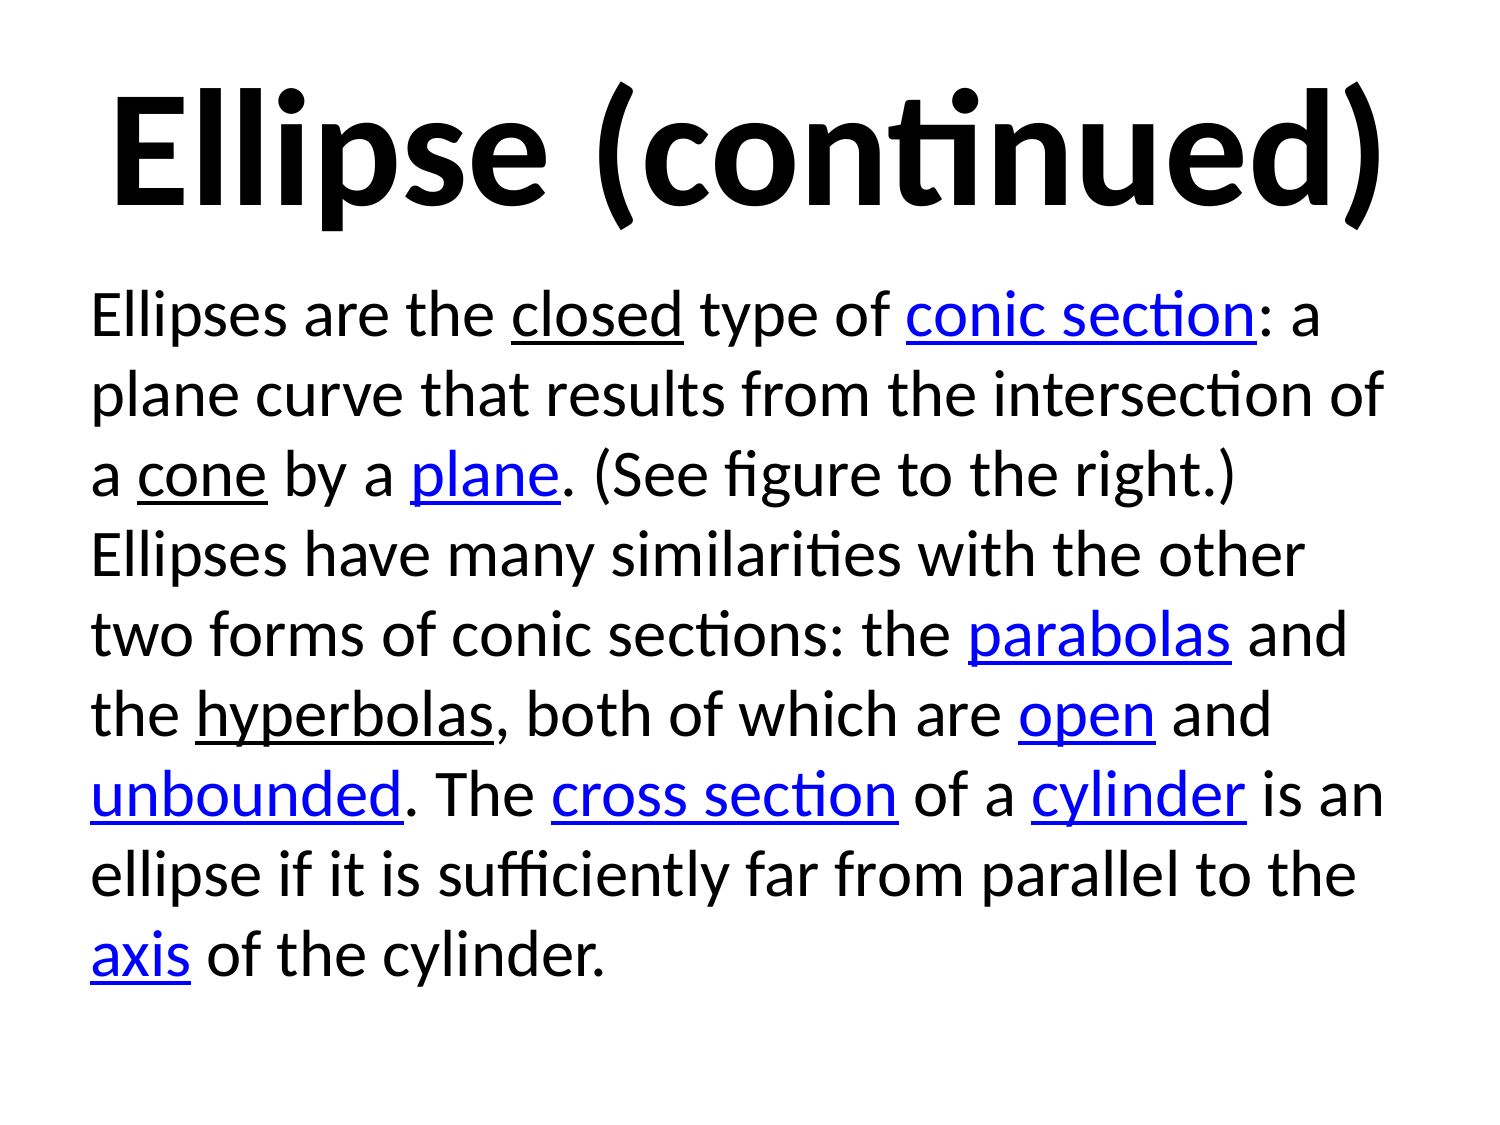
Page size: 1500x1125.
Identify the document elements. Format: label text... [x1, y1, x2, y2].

title Ellipse (continued) [75, 45, 1425, 233]
list Ellipses are the closed type of conic section: a plane curve that results from the intersection of a cone by a plane. (See figure to the right.) Ellipses have many similarities with the other two forms of conic sections: the parabolas and the hyperbolas, both of which are open and unbounded. The cross section of a cylinder is an ellipse if it is sufficiently far from parallel to the axis of the cylinder. [75, 262, 1425, 1005]
